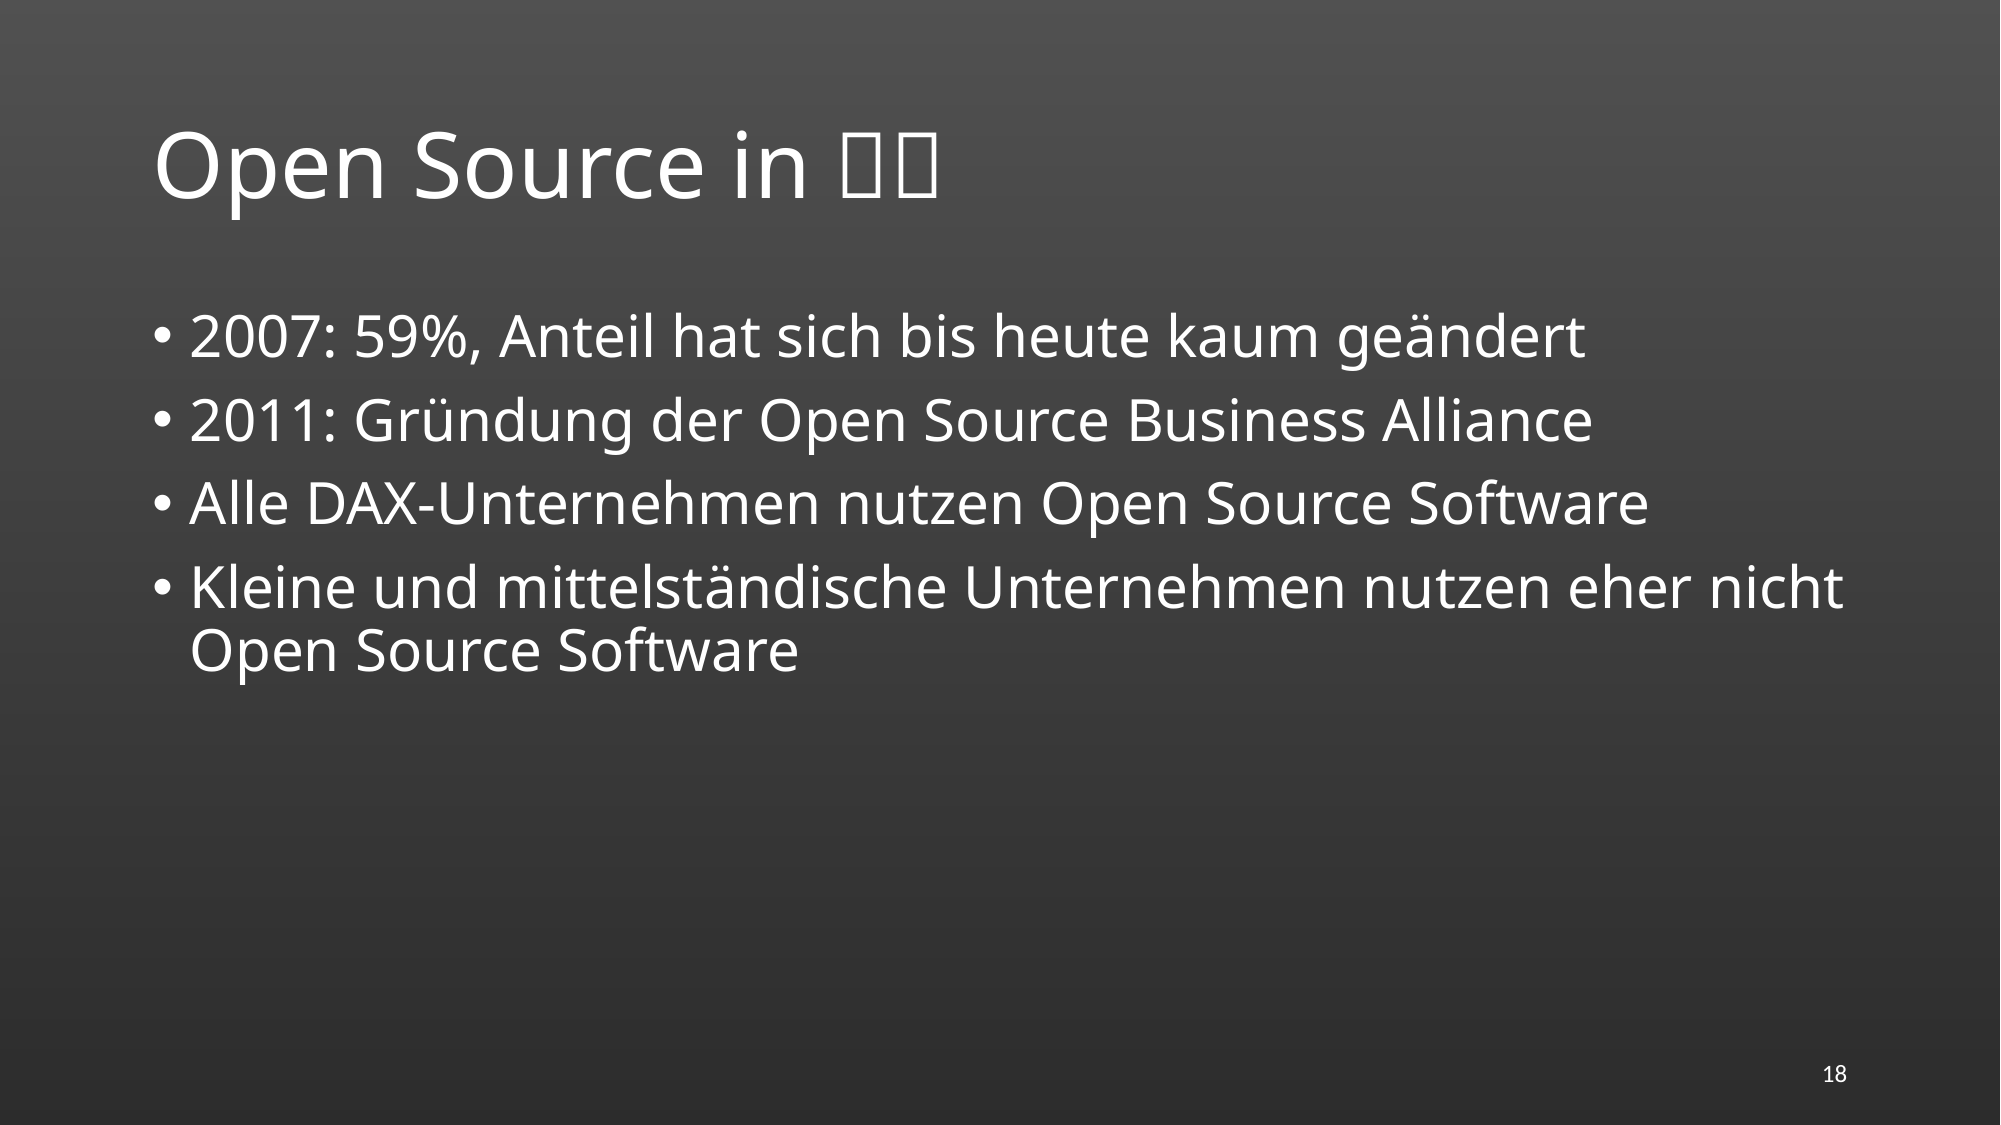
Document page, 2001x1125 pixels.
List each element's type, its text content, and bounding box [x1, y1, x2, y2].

slide_number 18 [1412, 1042, 1863, 1103]
list 2007: 59%, Anteil hat sich bis heute kaum geändert 2011: Gründung der Open Source Business Alliance Alle DAX-Unternehmen nutzen Open Source Software Kleine und mittelständische Unternehmen nutzen eher nicht Open Source Software [137, 299, 1863, 1014]
title Open Source in 🇩🇪 [137, 59, 1863, 278]
